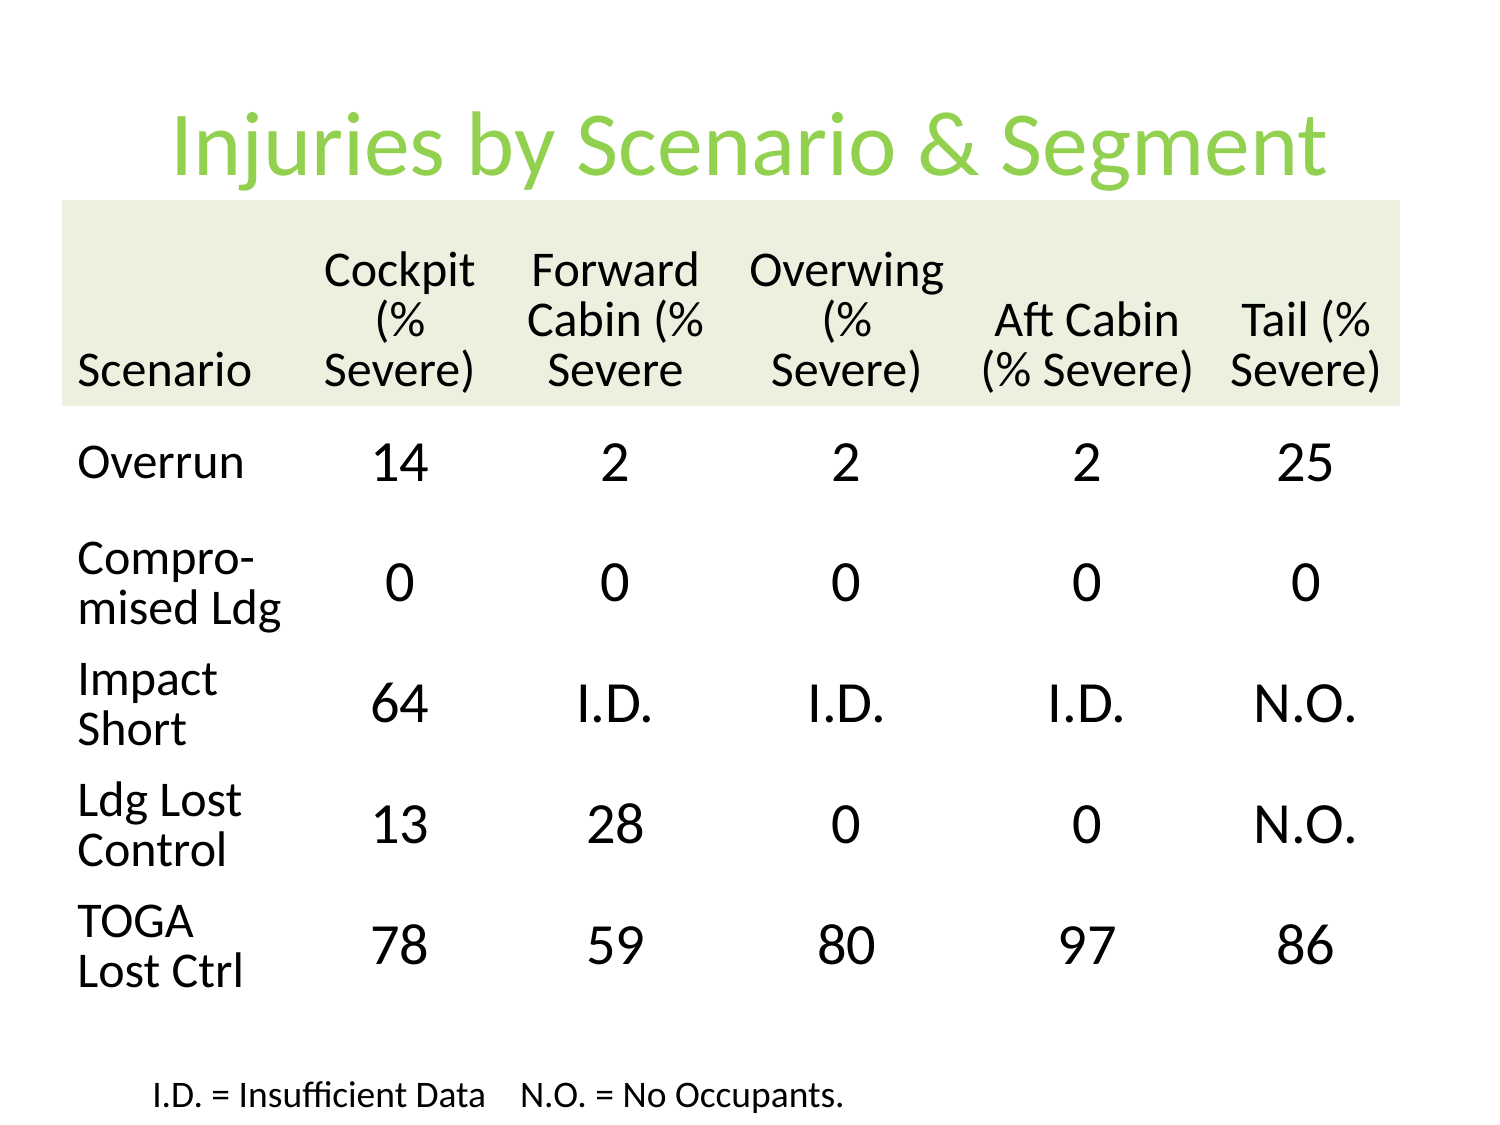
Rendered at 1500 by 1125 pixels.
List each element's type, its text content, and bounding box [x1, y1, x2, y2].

table_cell 0 [1212, 527, 1400, 648]
table_cell I.D. [500, 648, 731, 768]
table_cell 80 [731, 889, 962, 1010]
table_header Scenario [62, 200, 300, 406]
table_cell 0 [300, 527, 500, 648]
table_cell I.D. [962, 648, 1212, 768]
table_cell Ldg Lost Control [62, 768, 300, 889]
table_cell TOGA Lost Ctrl [62, 889, 300, 1010]
table_cell N.O. [1212, 768, 1400, 889]
table_cell 13 [300, 768, 500, 889]
table_header Forward Cabin (% Severe [500, 200, 731, 406]
table_cell Compro-mised Ldg [62, 527, 300, 648]
table_cell 0 [500, 527, 731, 648]
table_cell 28 [500, 768, 731, 889]
table_cell 2 [731, 406, 962, 527]
table_cell I.D. [731, 648, 962, 768]
table_cell 64 [300, 648, 500, 768]
table_header Overwing (% Severe) [731, 200, 962, 406]
table_header Cockpit (% Severe) [300, 200, 500, 406]
table_cell 25 [1212, 406, 1400, 527]
table_header Aft Cabin (% Severe) [962, 200, 1212, 406]
title Injuries by Scenario & Segment [75, 45, 1425, 233]
table_cell 78 [300, 889, 500, 1010]
table_cell 2 [962, 406, 1212, 527]
text_box I.D. = Insufficient Data N.O. = No Occupants. [137, 1062, 1300, 1123]
table_cell 97 [962, 889, 1212, 1010]
table_header Tail (% Severe) [1212, 200, 1400, 406]
table_cell 86 [1212, 889, 1400, 1010]
table_cell 14 [300, 406, 500, 527]
table_cell 59 [500, 889, 731, 1010]
table_cell 0 [962, 768, 1212, 889]
table_cell Impact Short [62, 648, 300, 768]
table_cell N.O. [1212, 648, 1400, 768]
table_cell 2 [500, 406, 731, 527]
table_cell 0 [962, 527, 1212, 648]
table_cell 0 [731, 768, 962, 889]
table_cell Overrun [62, 406, 300, 527]
table_cell 0 [731, 527, 962, 648]
